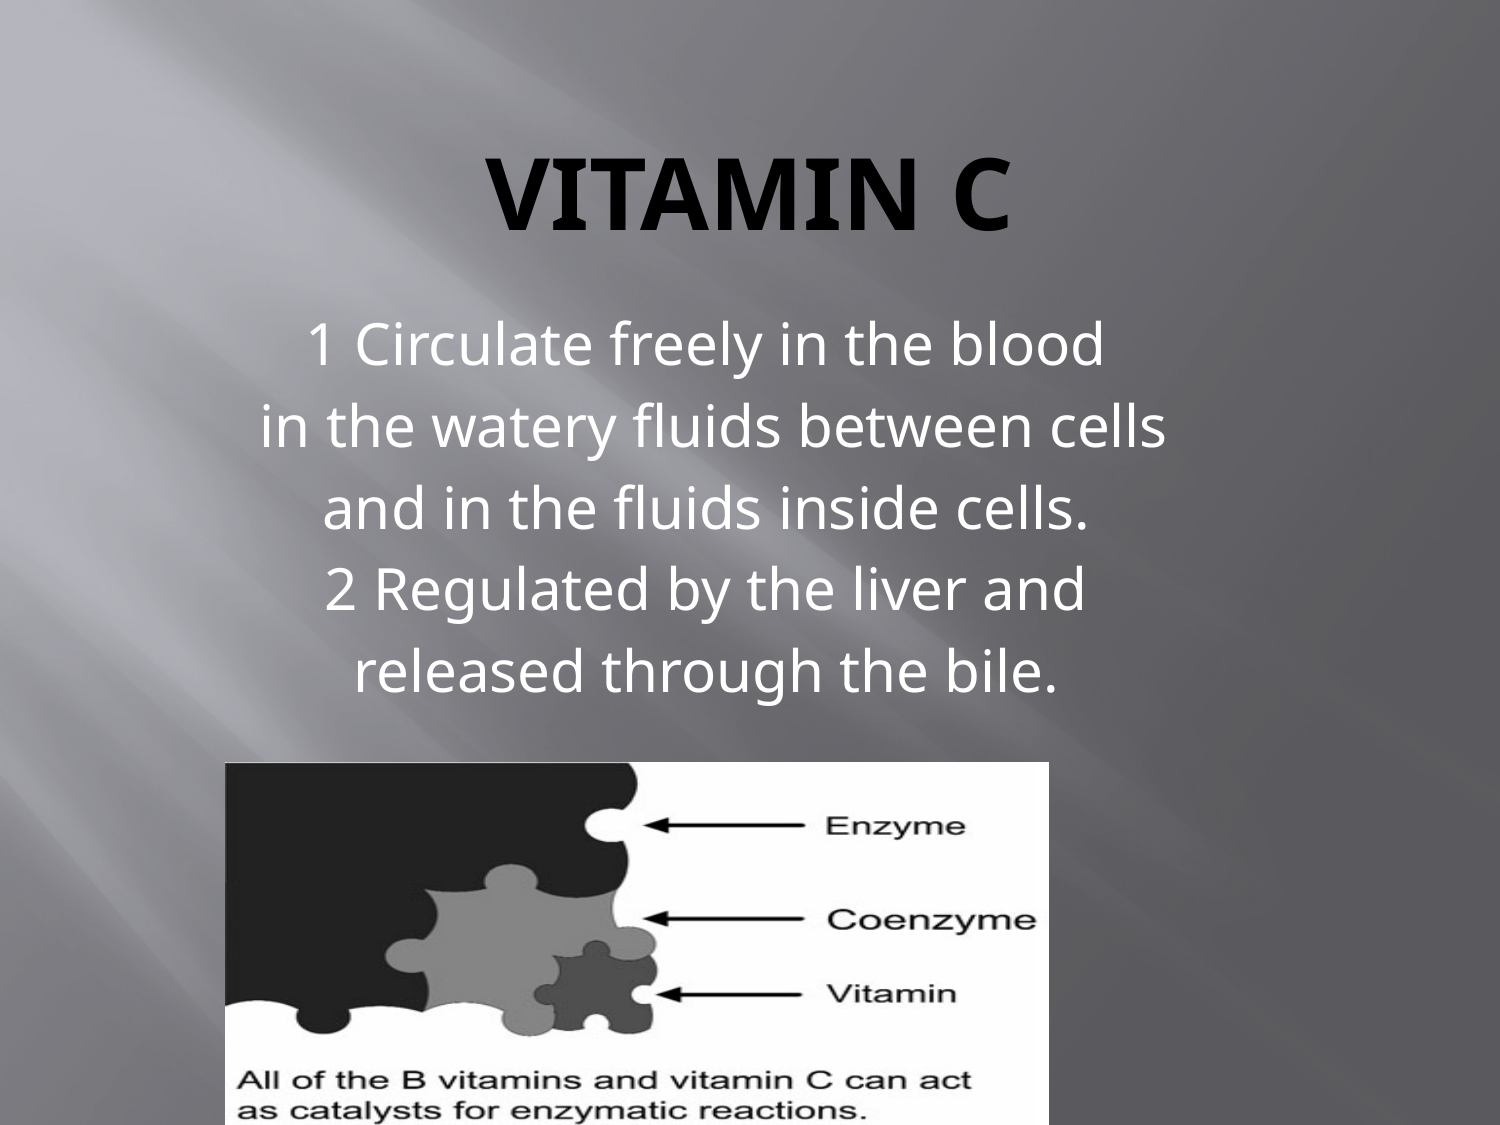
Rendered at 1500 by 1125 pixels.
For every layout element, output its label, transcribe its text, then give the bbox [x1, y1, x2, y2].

picture [224, 762, 1049, 1125]
subtitle 1 Circulate freely in the blood in the watery fluids between cells and in the fluids inside cells. 2 Regulated by the liver and released through the bile. [137, 299, 1275, 1088]
title Vitamin C [112, 99, 1388, 250]
